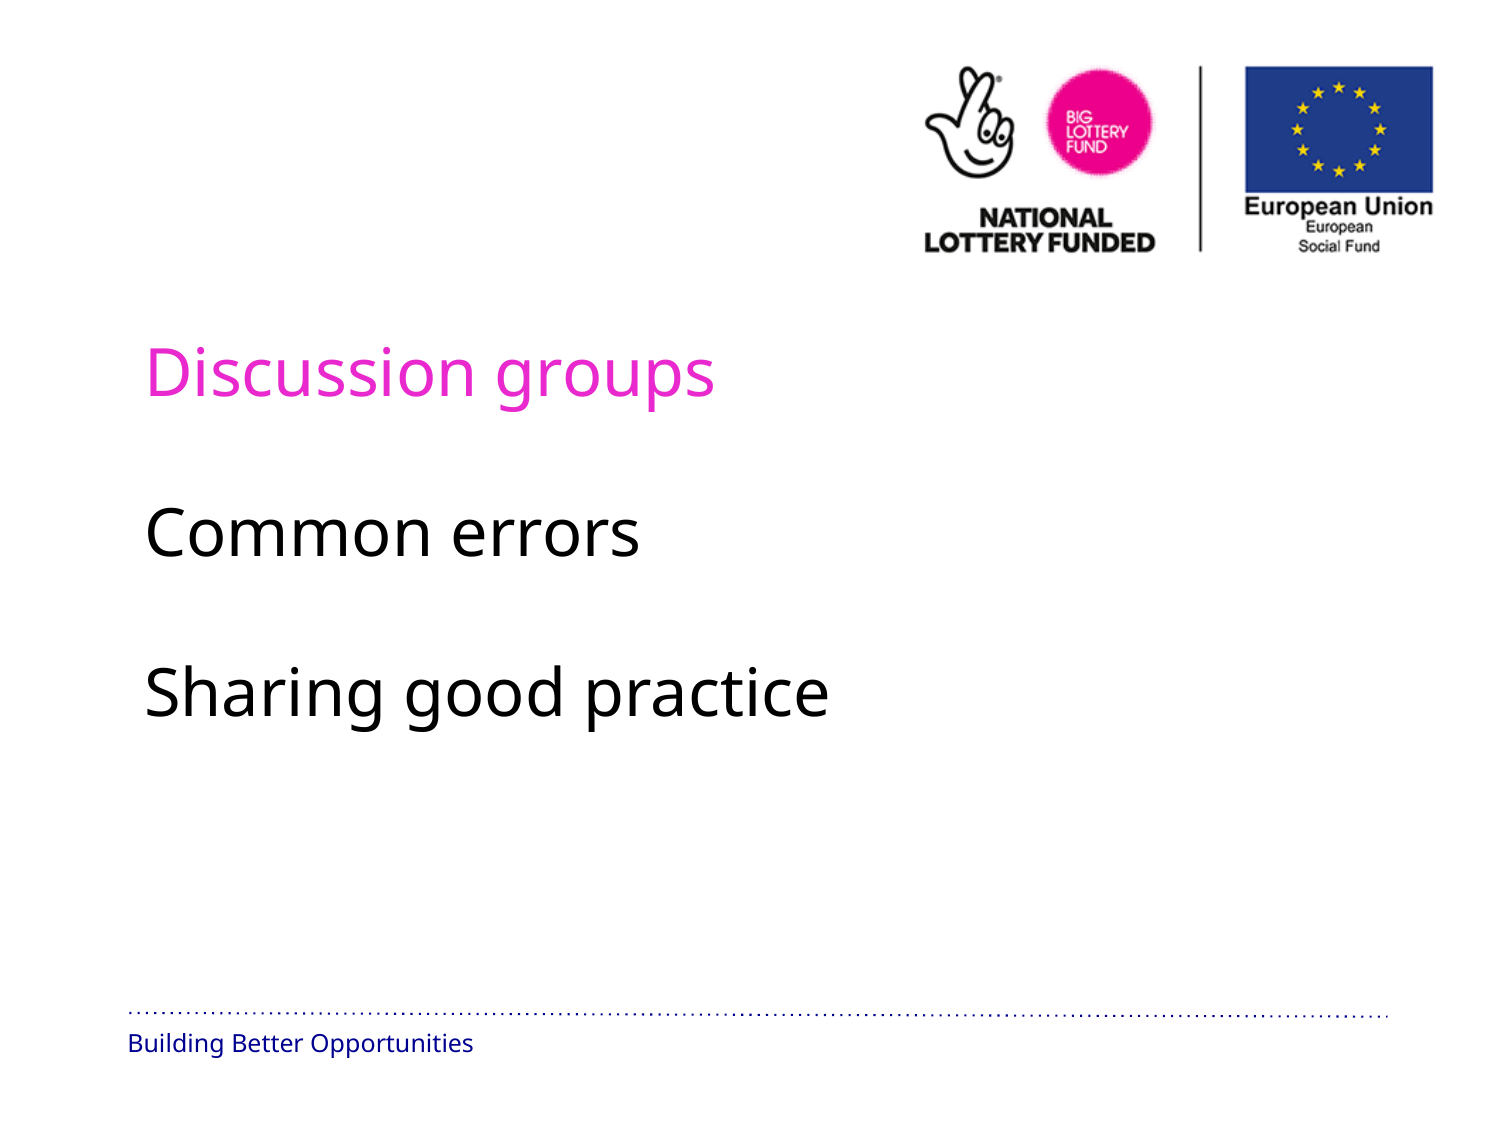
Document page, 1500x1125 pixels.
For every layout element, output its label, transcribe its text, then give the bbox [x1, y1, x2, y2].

subtitle Discussion groups Common errors Sharing good practice [129, 322, 1388, 925]
picture [897, 61, 1463, 257]
